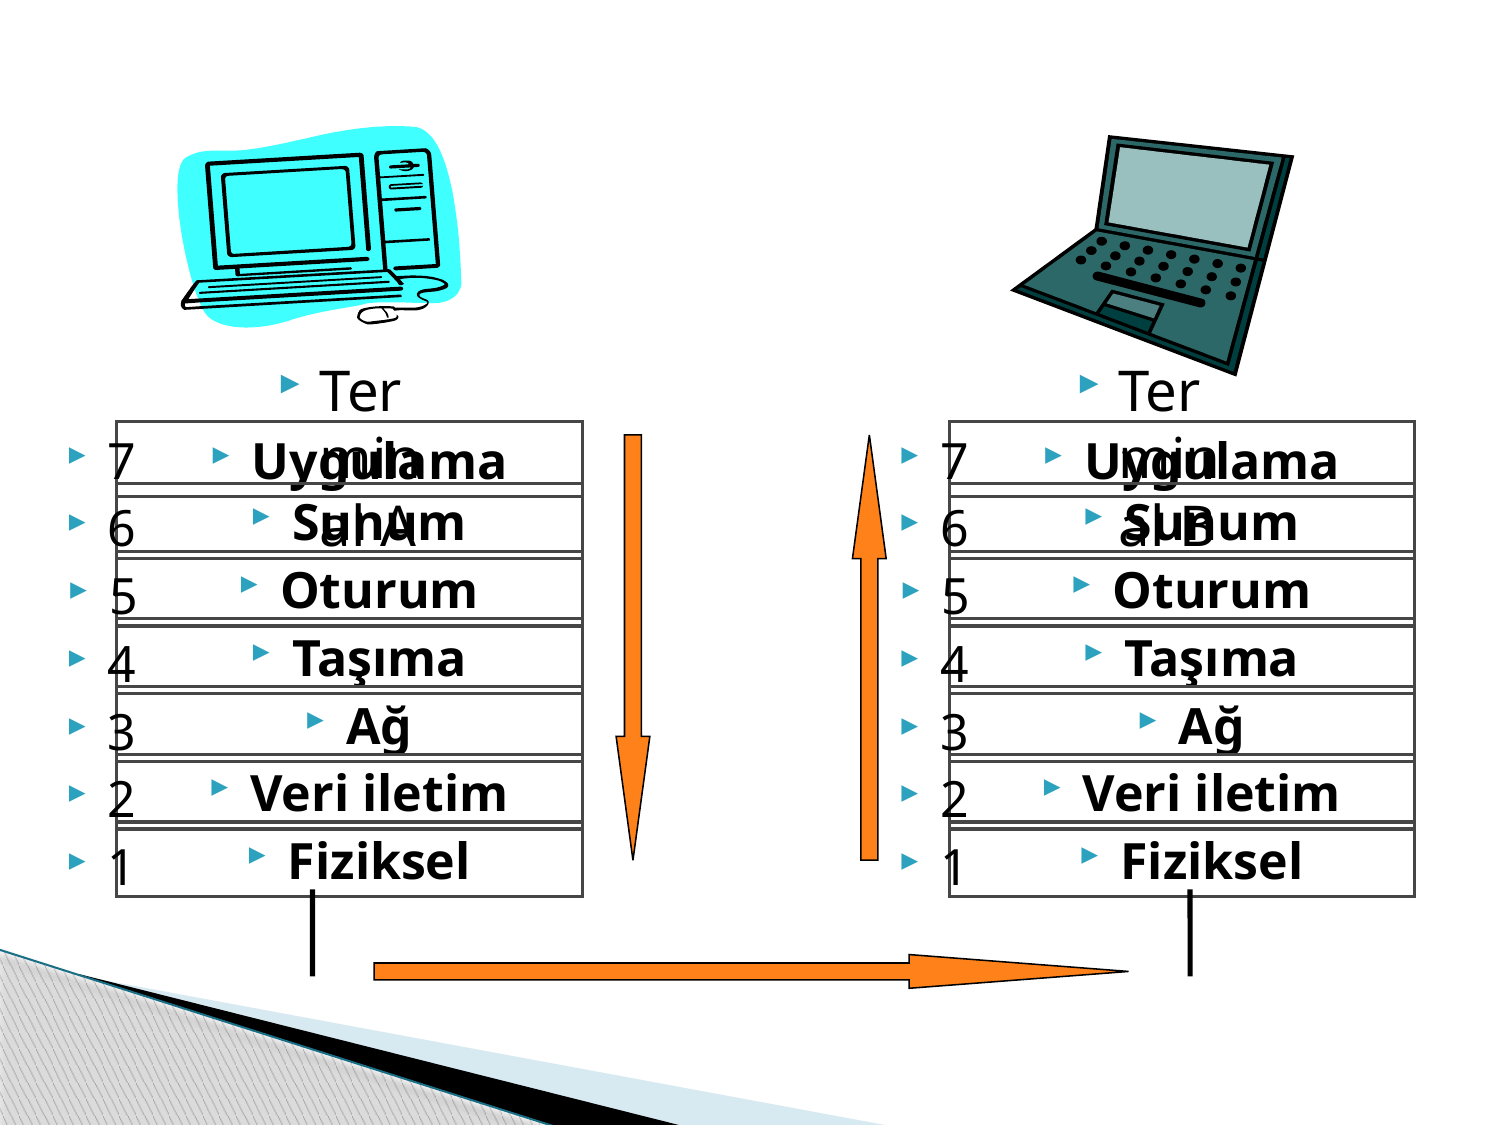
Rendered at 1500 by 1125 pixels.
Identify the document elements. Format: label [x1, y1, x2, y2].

list [64, 125, 1416, 987]
